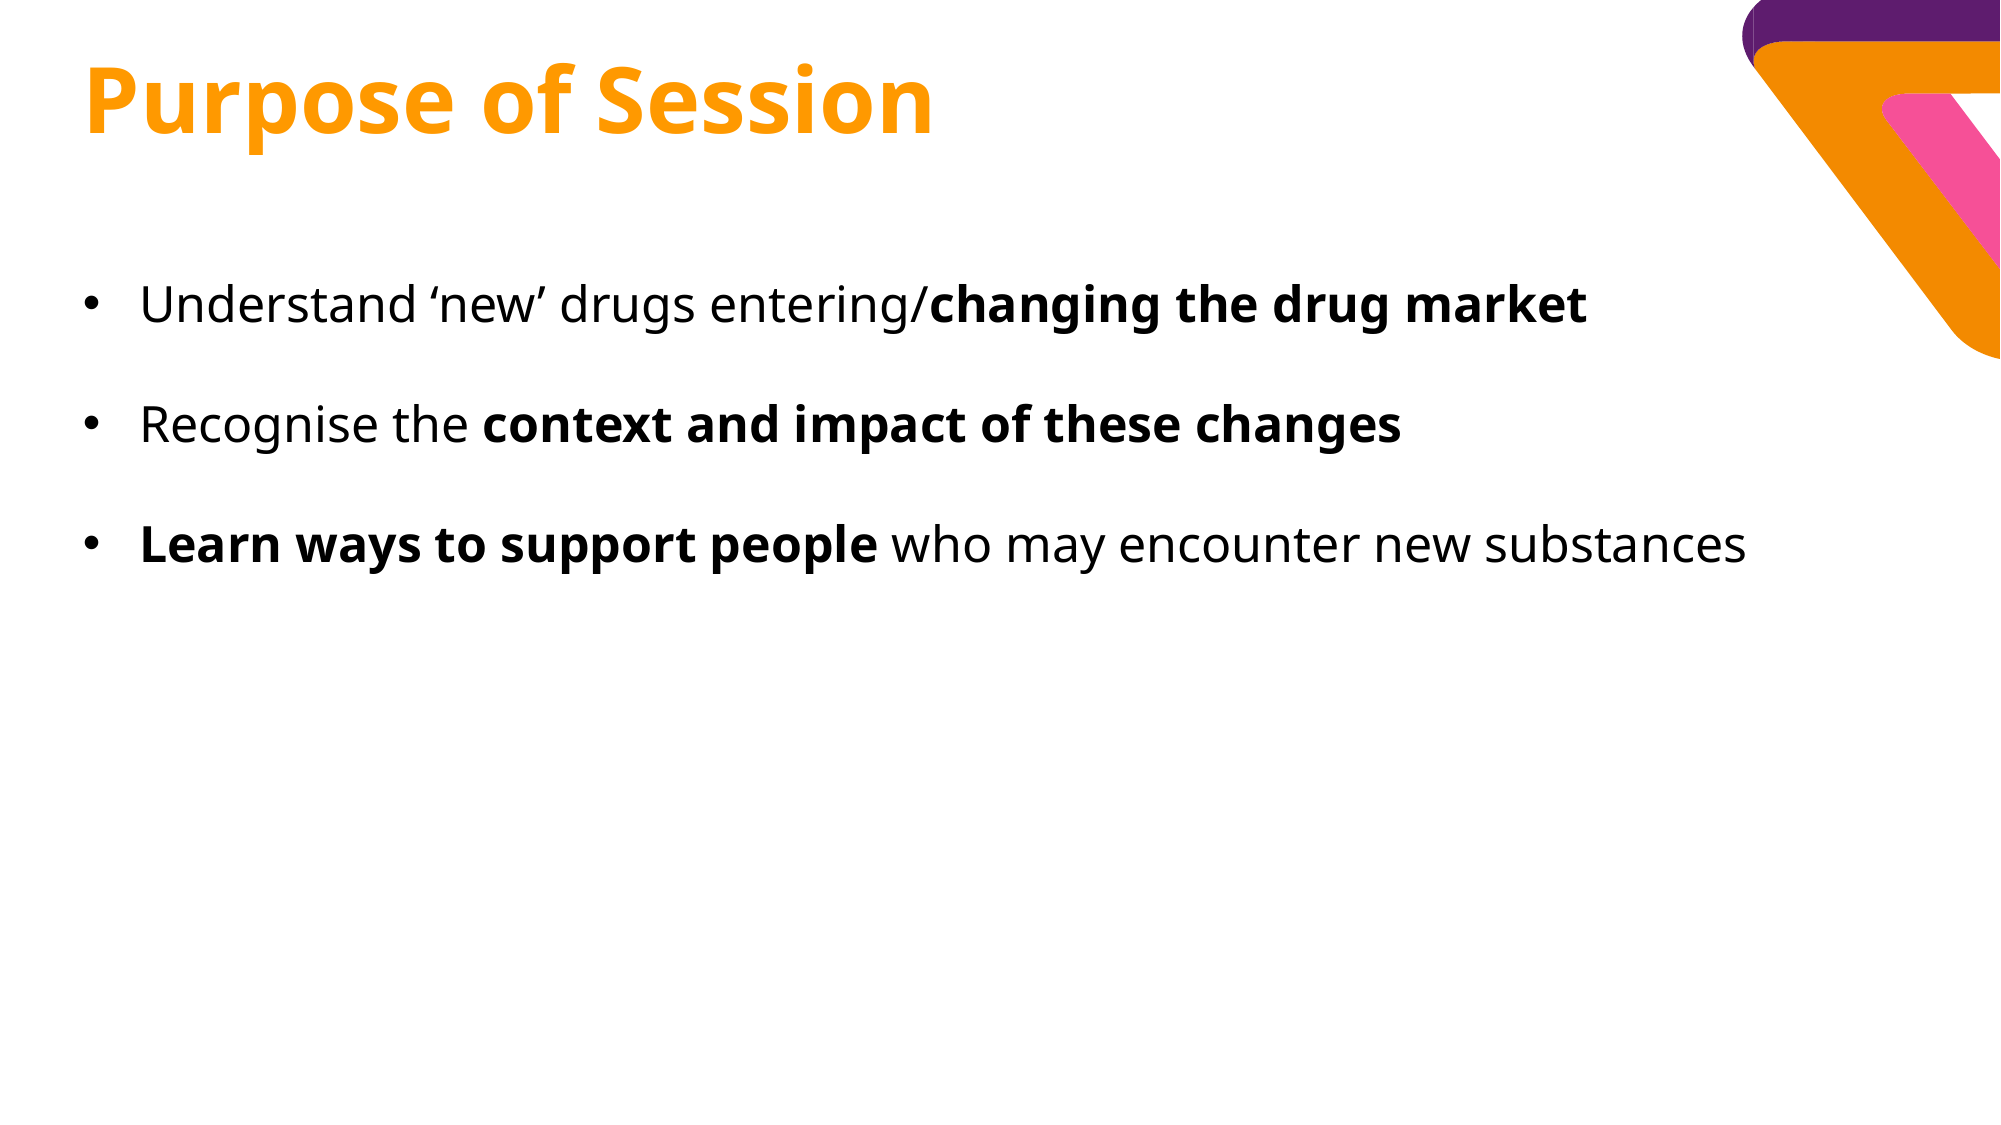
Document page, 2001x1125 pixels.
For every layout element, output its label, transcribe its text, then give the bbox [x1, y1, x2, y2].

text_box Understand ‘new’ drugs entering/changing the drug market Recognise the context and impact of these changes Learn ways to support people who may encounter new substances [68, 264, 1939, 580]
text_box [1689, 48, 2000, 307]
text_box Purpose of Session [68, 47, 1211, 168]
